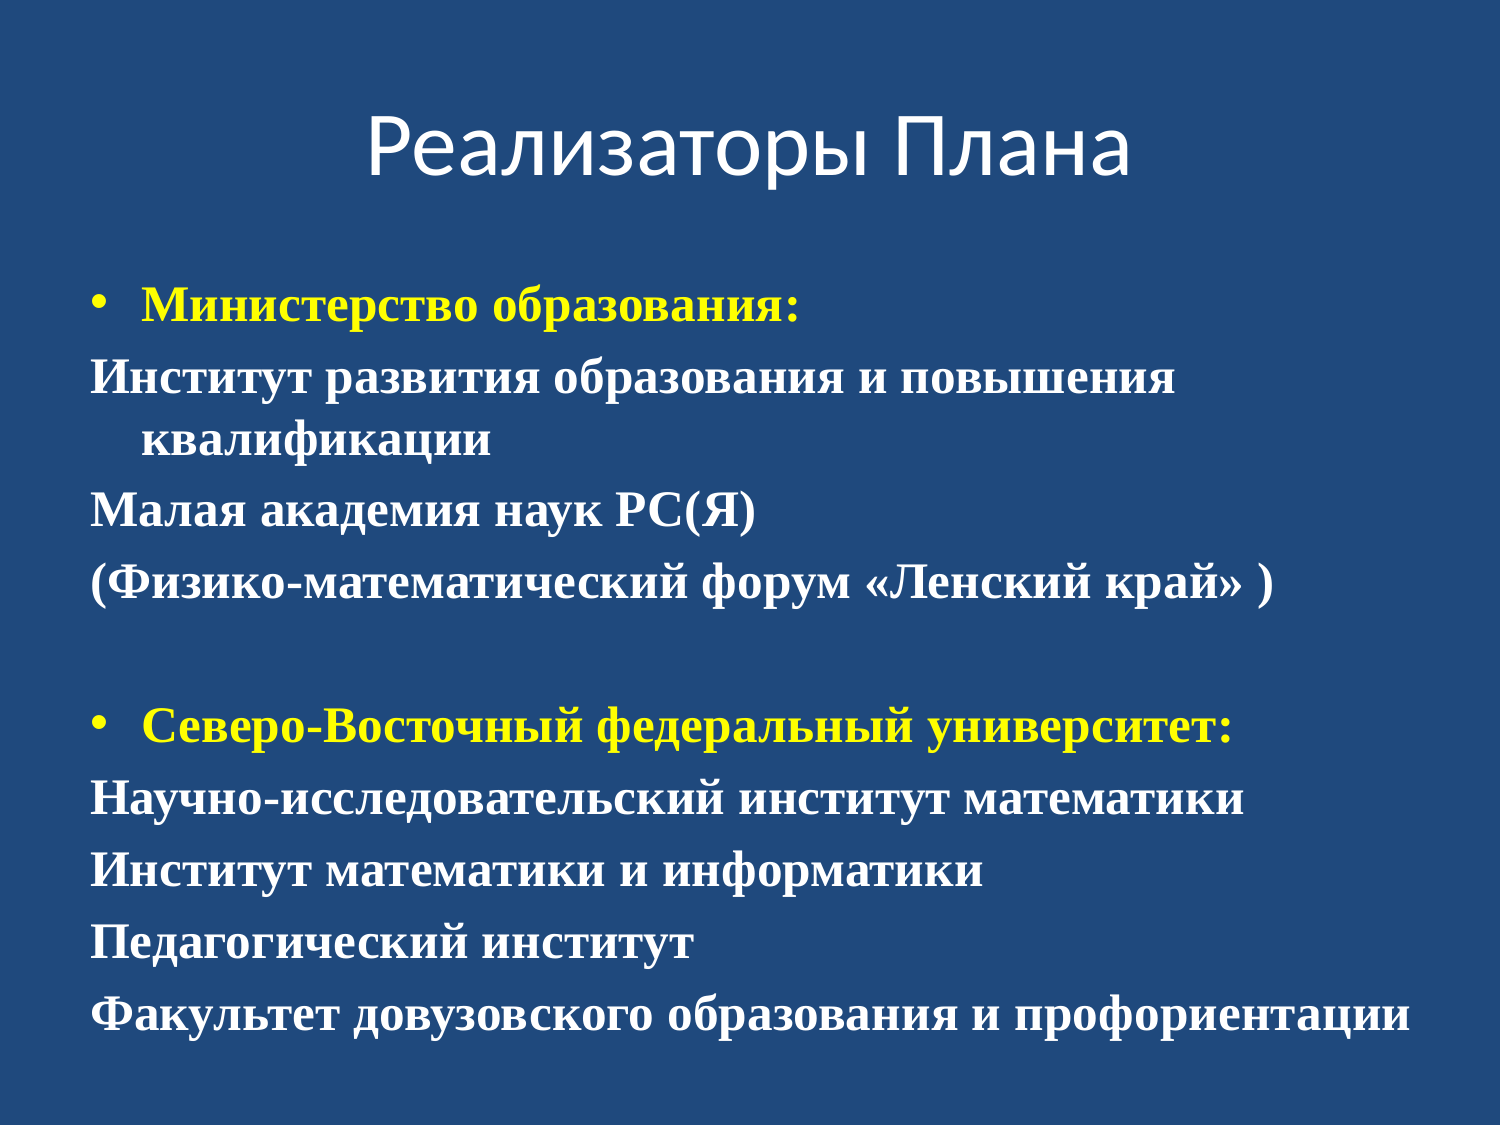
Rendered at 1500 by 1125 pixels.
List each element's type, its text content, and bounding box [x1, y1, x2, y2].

title Реализаторы Плана [75, 45, 1425, 233]
list Министерство образования: Институт развития образования и повышения квалификации Малая академия наук РС(Я) (Физико-математический форум «Ленский край» ) Северо-Восточный федеральный университет: Научно-исследовательский институт математики Институт математики и информатики Педагогический институт Факультет довузовского образования и профориентации [75, 262, 1500, 1067]
